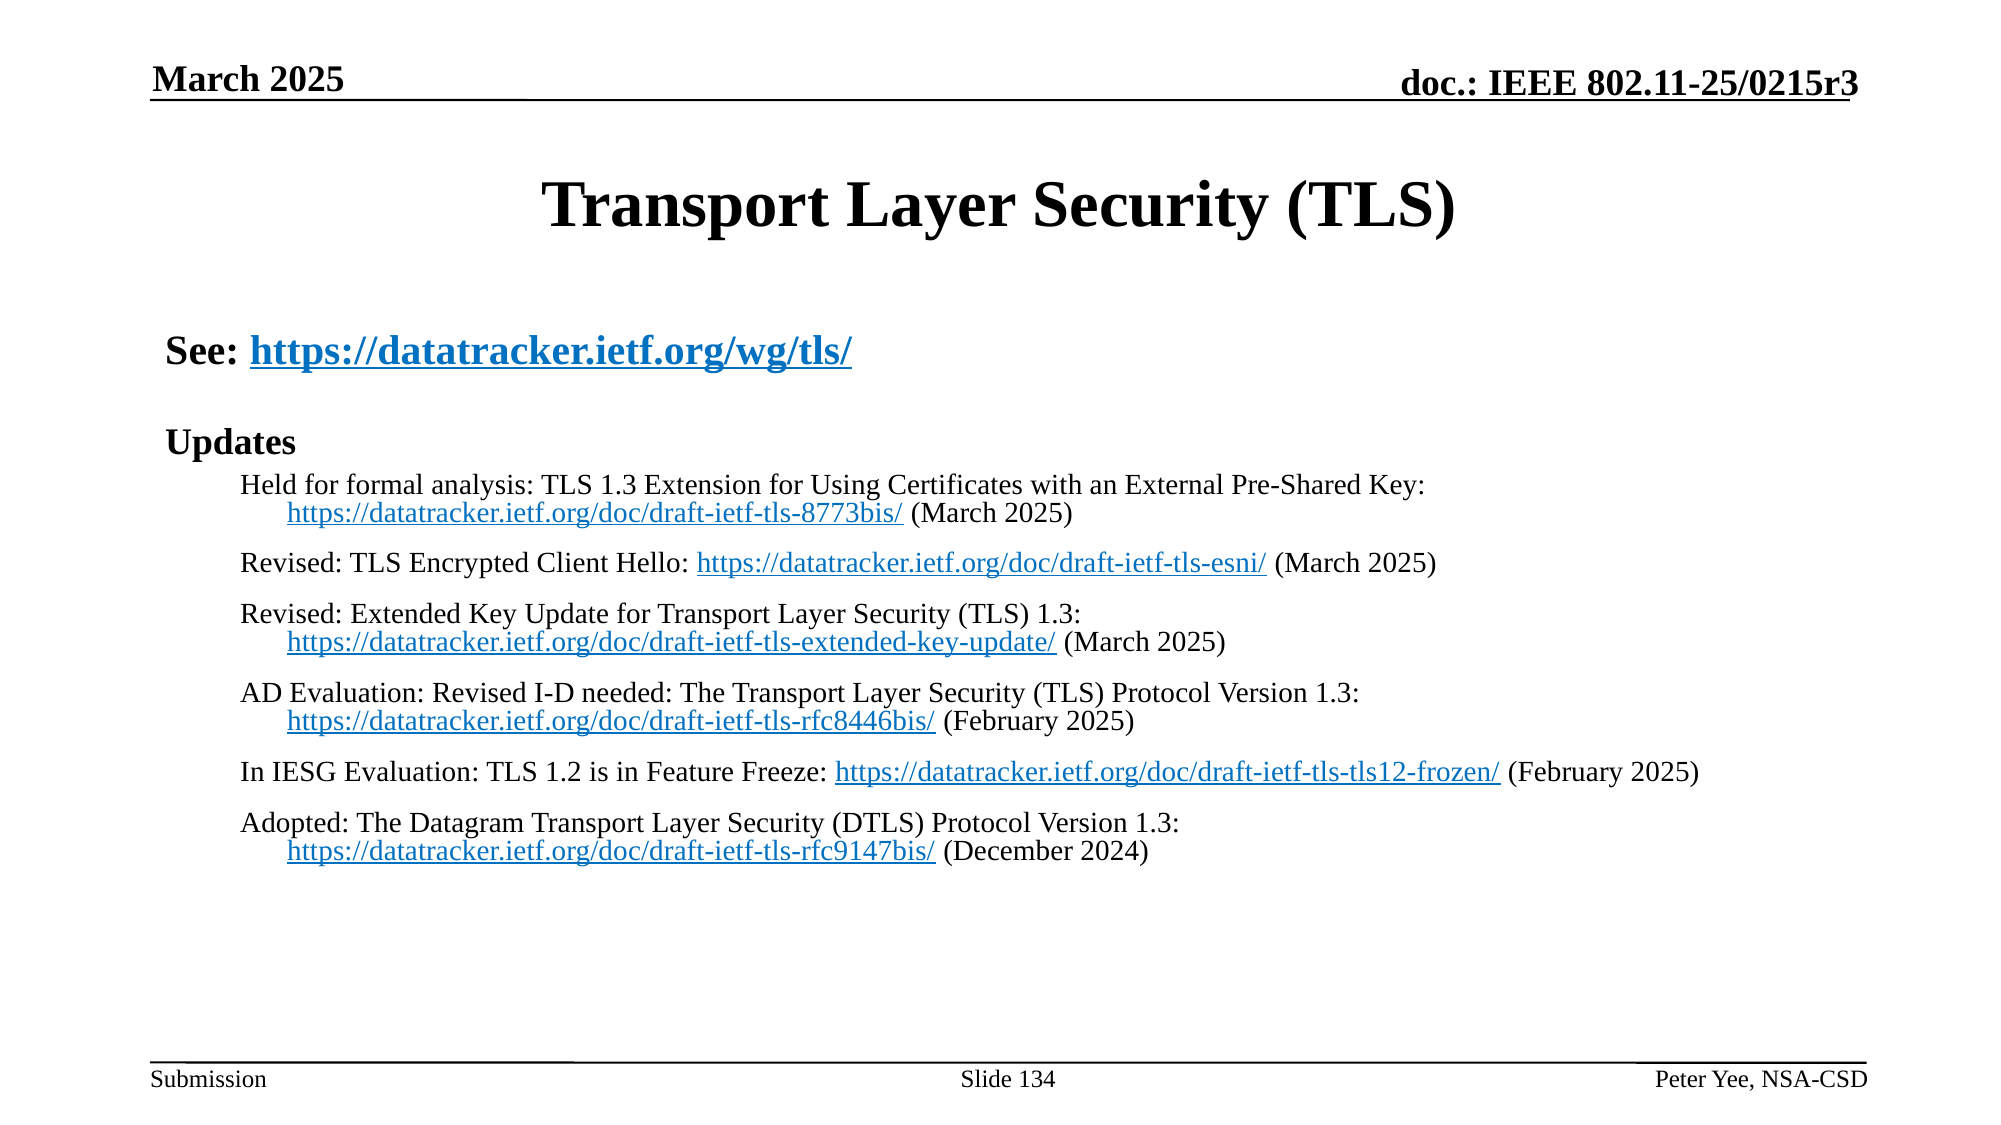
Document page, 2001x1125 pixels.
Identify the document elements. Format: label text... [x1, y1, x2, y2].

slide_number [152, 54, 563, 100]
footer Peter Yee, NSA-CSD [1171, 1061, 1869, 1093]
list See: https://datatracker.ietf.org/wg/tls/ Updates Held for formal analysis: TLS 1.3 Extension for Using Certificates with an External Pre-Shared Key: https://datatracker.ietf.org/doc/draft-ietf-tls-8773bis/ (March 2025) Revised: TLS Encrypted Client Hello: https://datatracker.ietf.org/doc/draft-ietf-tls-esni/ (March 2025) Revised: Extended Key Update for Transport Layer Security (TLS) 1.3: https://datatracker.ietf.org/doc/draft-ietf-tls-extended-key-update/ (March 2025) AD Evaluation: Revised I-D needed: The Transport Layer Security (TLS) Protocol Version 1.3: https://datatracker.ietf.org/doc/draft-ietf-tls-rfc8446bis/ (February 2025) In IESG Evaluation: TLS 1.2 is in Feature Freeze: https://datatracker.ietf.org/doc/draft-ietf-tls-tls12-frozen/ (February 2025) Adopted: The Datagram Transport Layer Security (DTLS) Protocol Version 1.3: https://datatracker.ietf.org/doc/draft-ietf-tls-rfc9147bis/ (December 2024) [149, 324, 1850, 1000]
title Transport Layer Security (TLS) [149, 112, 1850, 288]
slide_number Slide 134 [950, 1061, 1067, 1123]
